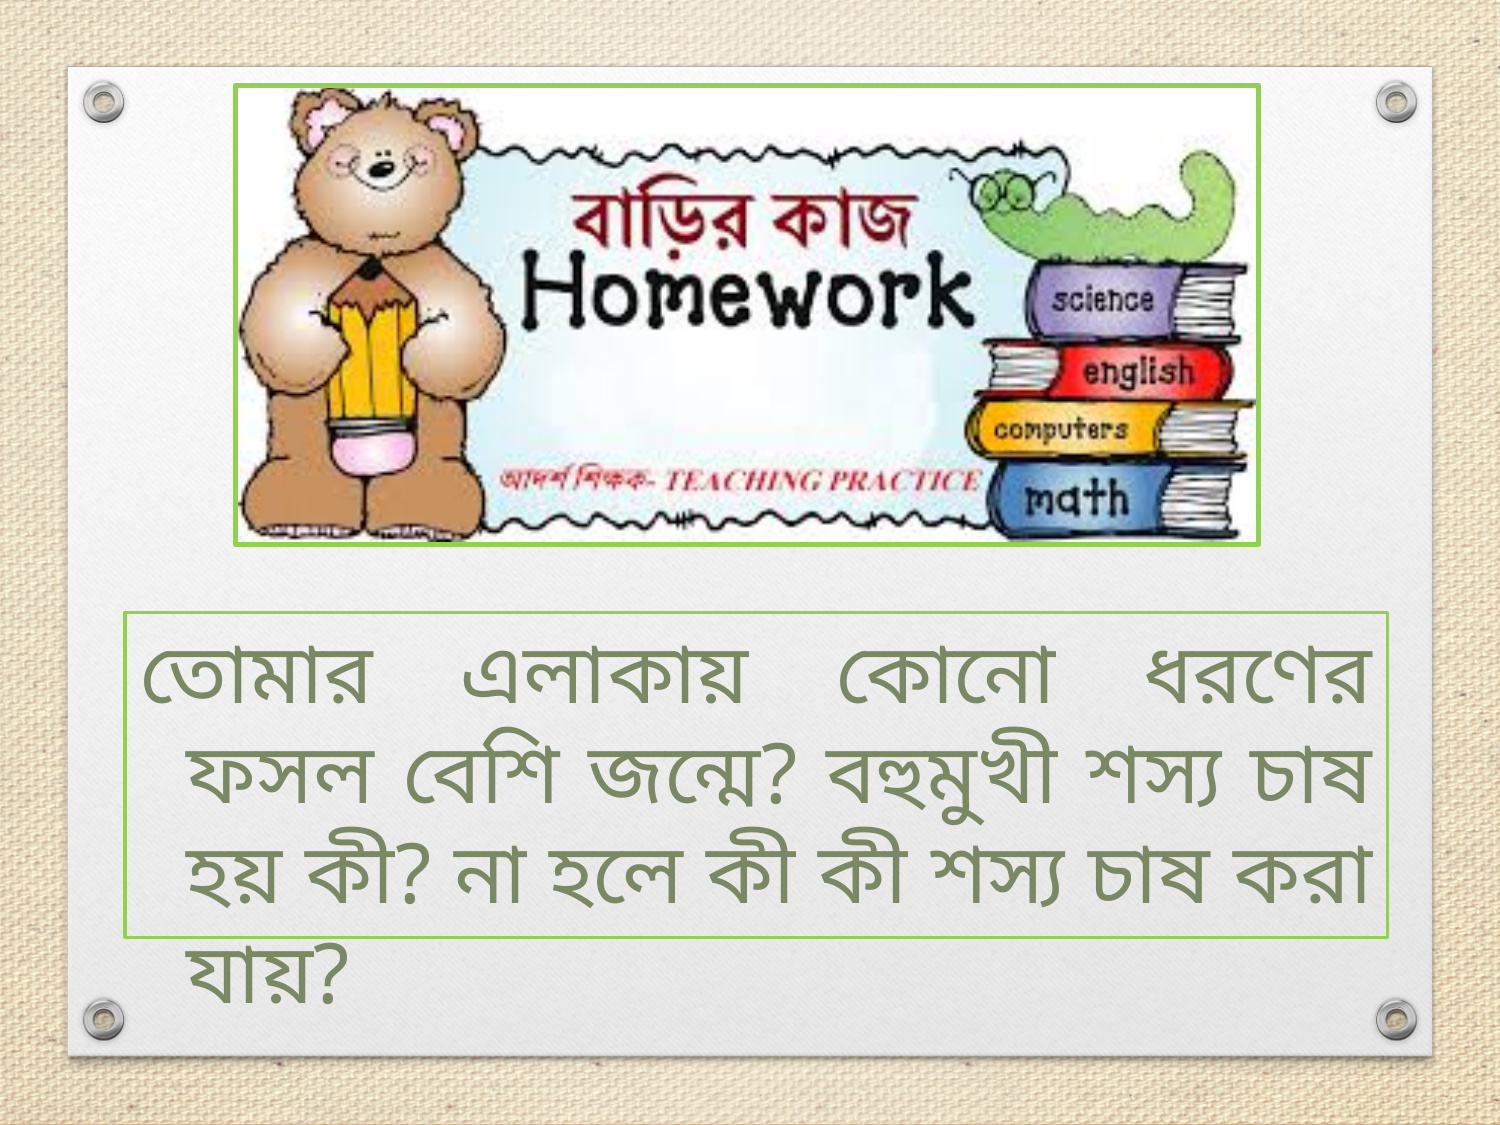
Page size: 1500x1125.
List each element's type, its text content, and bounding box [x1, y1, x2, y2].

picture [237, 87, 1257, 543]
picture [0, 0, 1500, 1125]
text_box [25, 0, 382, 181]
text_box তোমার এলাকায় কোনো ধরণের ফসল বেশি জন্মে? বহুমুখী শস্য চাষ হয় কী? না হলে কী কী শস্য চাষ করা যায়? [124, 611, 1389, 939]
